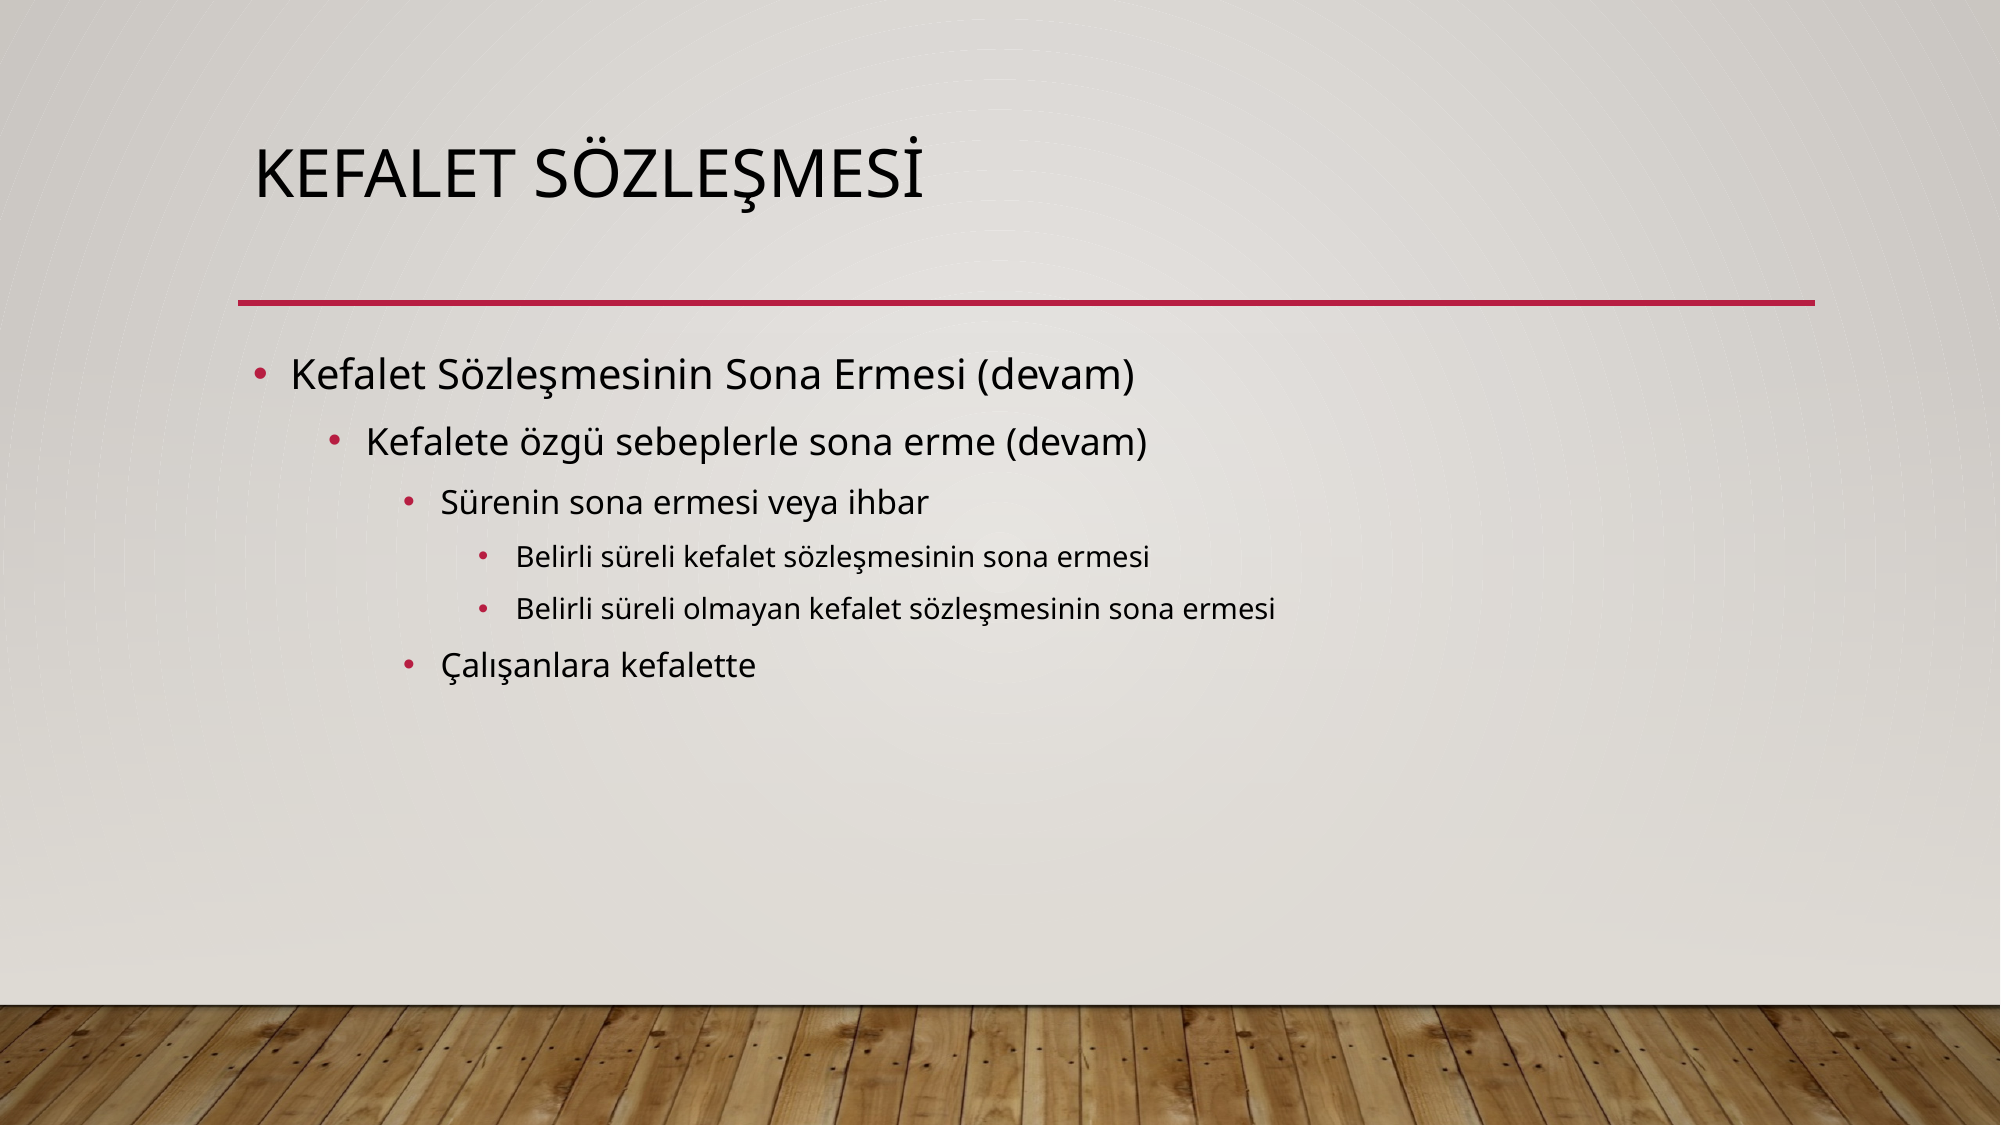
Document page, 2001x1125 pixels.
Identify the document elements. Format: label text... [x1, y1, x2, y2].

picture [0, 1005, 2000, 1125]
list Kefalet Sözleşmesinin Sona Ermesi (devam) Kefalete özgü sebeplerle sona erme (devam) Sürenin sona ermesi veya ihbar Belirli süreli kefalet sözleşmesinin sona ermesi Belirli süreli olmayan kefalet sözleşmesinin sona ermesi Çalışanlara kefalette [238, 330, 1814, 897]
title Kefalet sözleşmesi [238, 131, 1814, 305]
